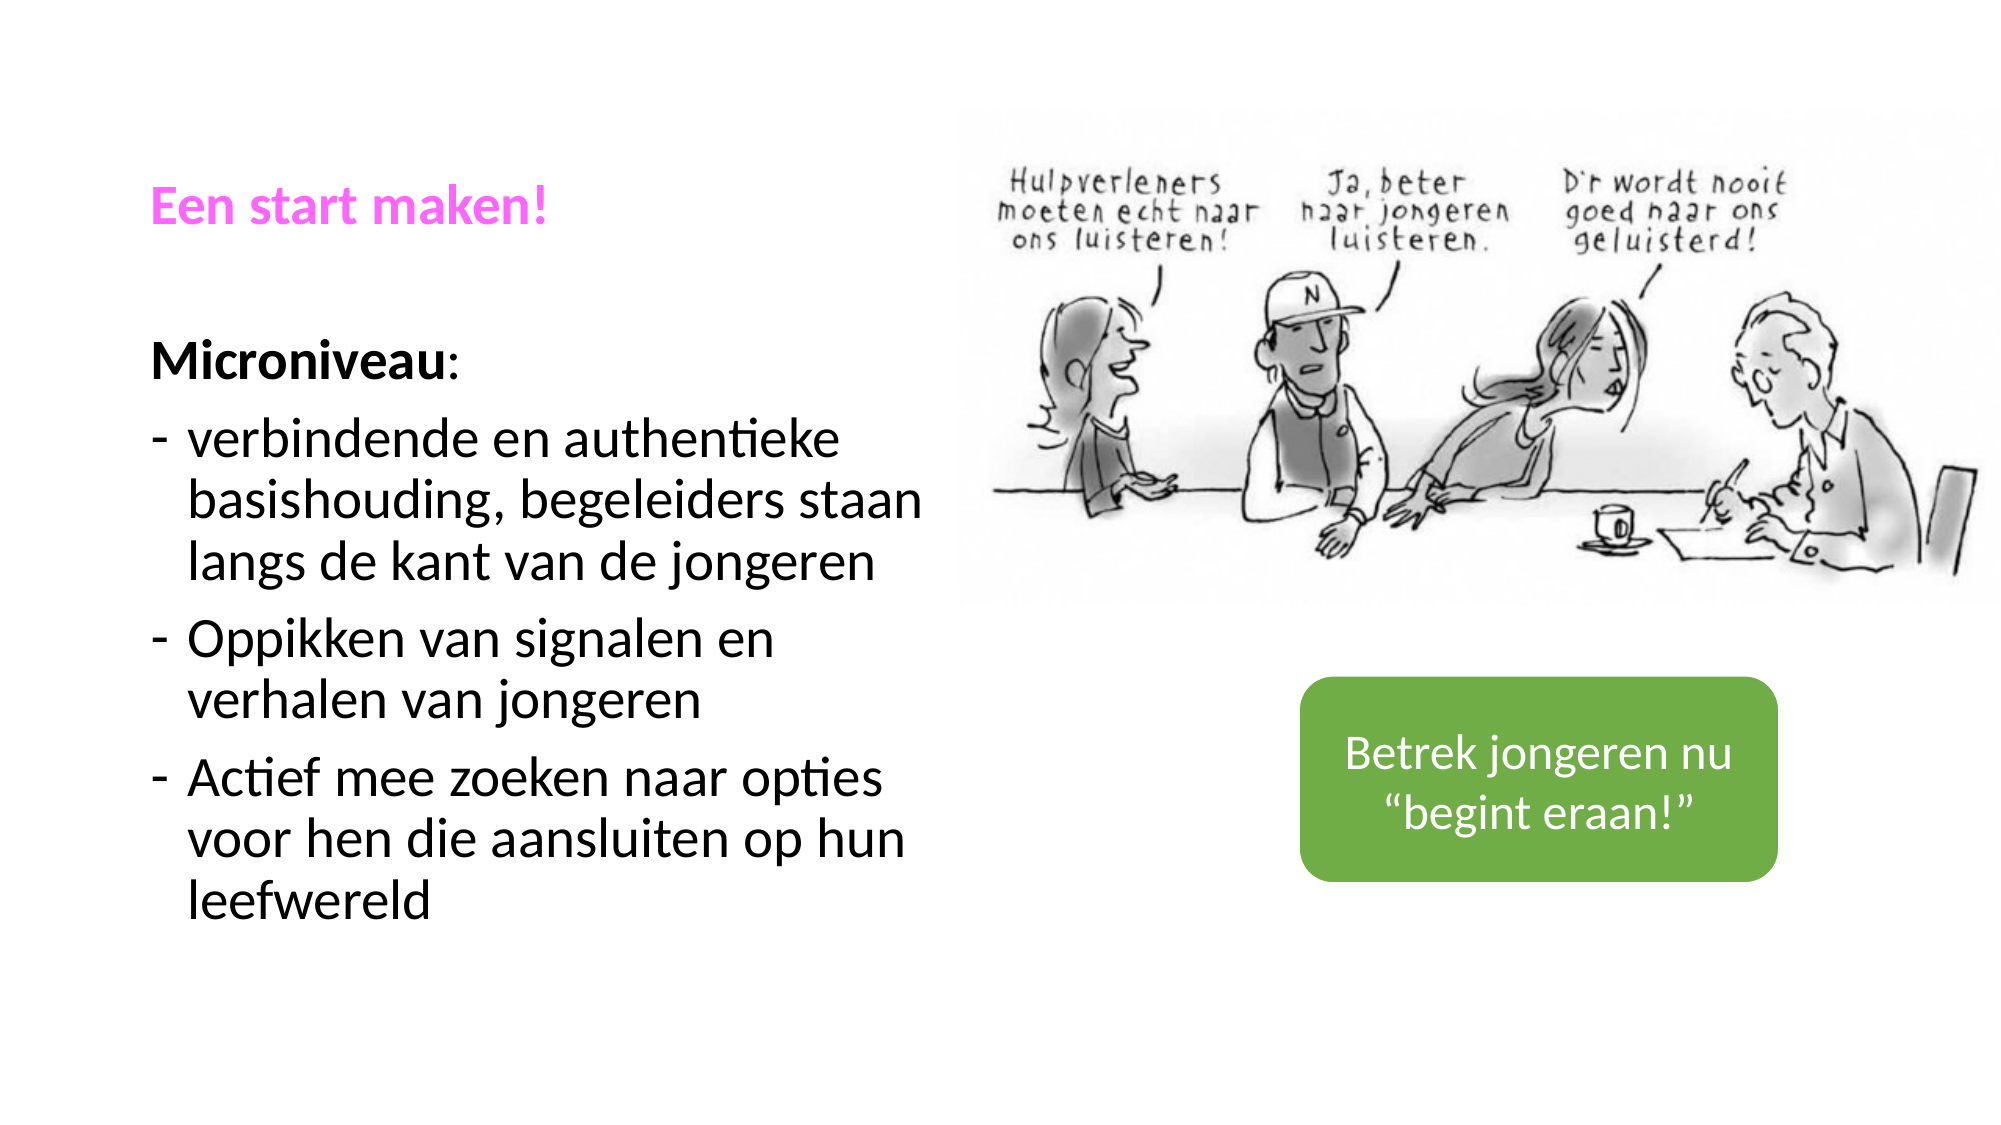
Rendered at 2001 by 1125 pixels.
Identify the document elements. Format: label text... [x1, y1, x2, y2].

text_box Betrek jongeren nu “begint eraan!” [1296, 673, 1782, 886]
picture [956, 110, 2000, 605]
list Een start maken! Microniveau: verbindende en authentieke basishouding, begeleiders staan langs de kant van de jongeren Oppikken van signalen en verhalen van jongeren Actief mee zoeken naar opties voor hen die aansluiten op hun leefwereld [135, 168, 957, 951]
